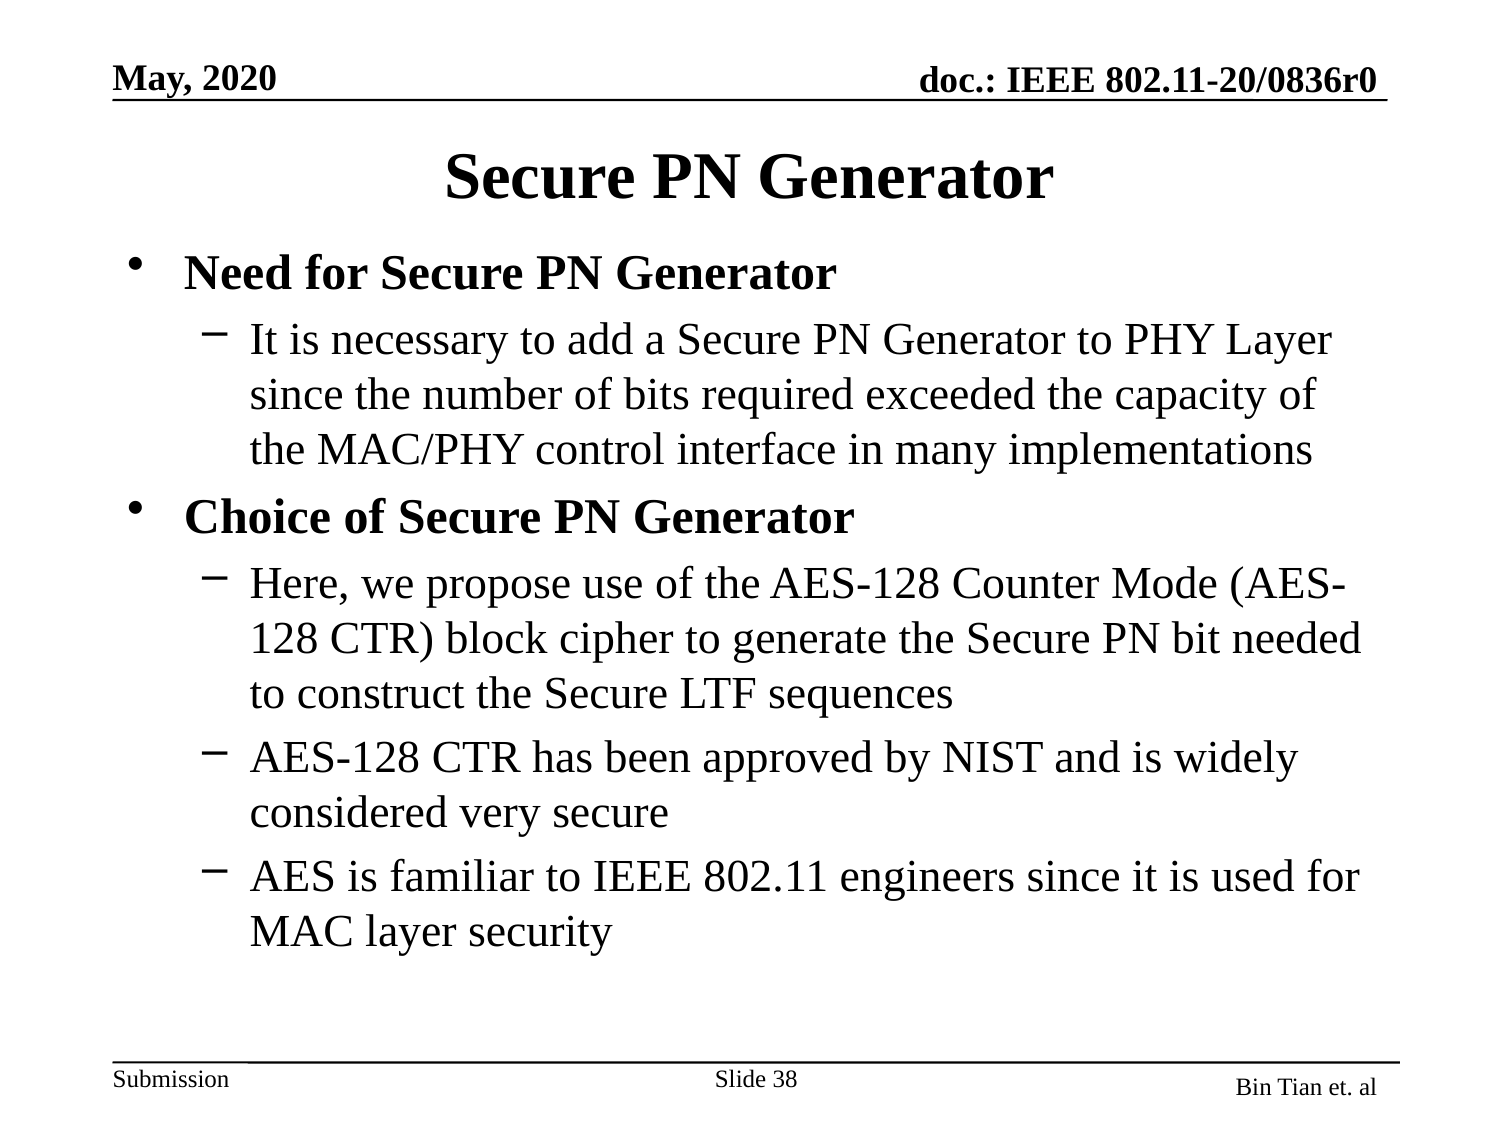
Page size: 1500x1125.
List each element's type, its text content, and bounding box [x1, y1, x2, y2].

title Secure PN Generator [112, 112, 1388, 232]
list Need for Secure PN Generator It is necessary to add a Secure PN Generator to PHY Layer since the number of bits required exceeded the capacity of the MAC/PHY control interface in many implementations Choice of Secure PN Generator Here, we propose use of the AES-128 Counter Mode (AES-128 CTR) block cipher to generate the Secure PN bit needed to construct the Secure LTF sequences AES-128 CTR has been approved by NIST and is widely considered very secure AES is familiar to IEEE 802.11 engineers since it is used for MAC layer security [112, 231, 1394, 1039]
slide_number Slide 38 [712, 1061, 800, 1093]
